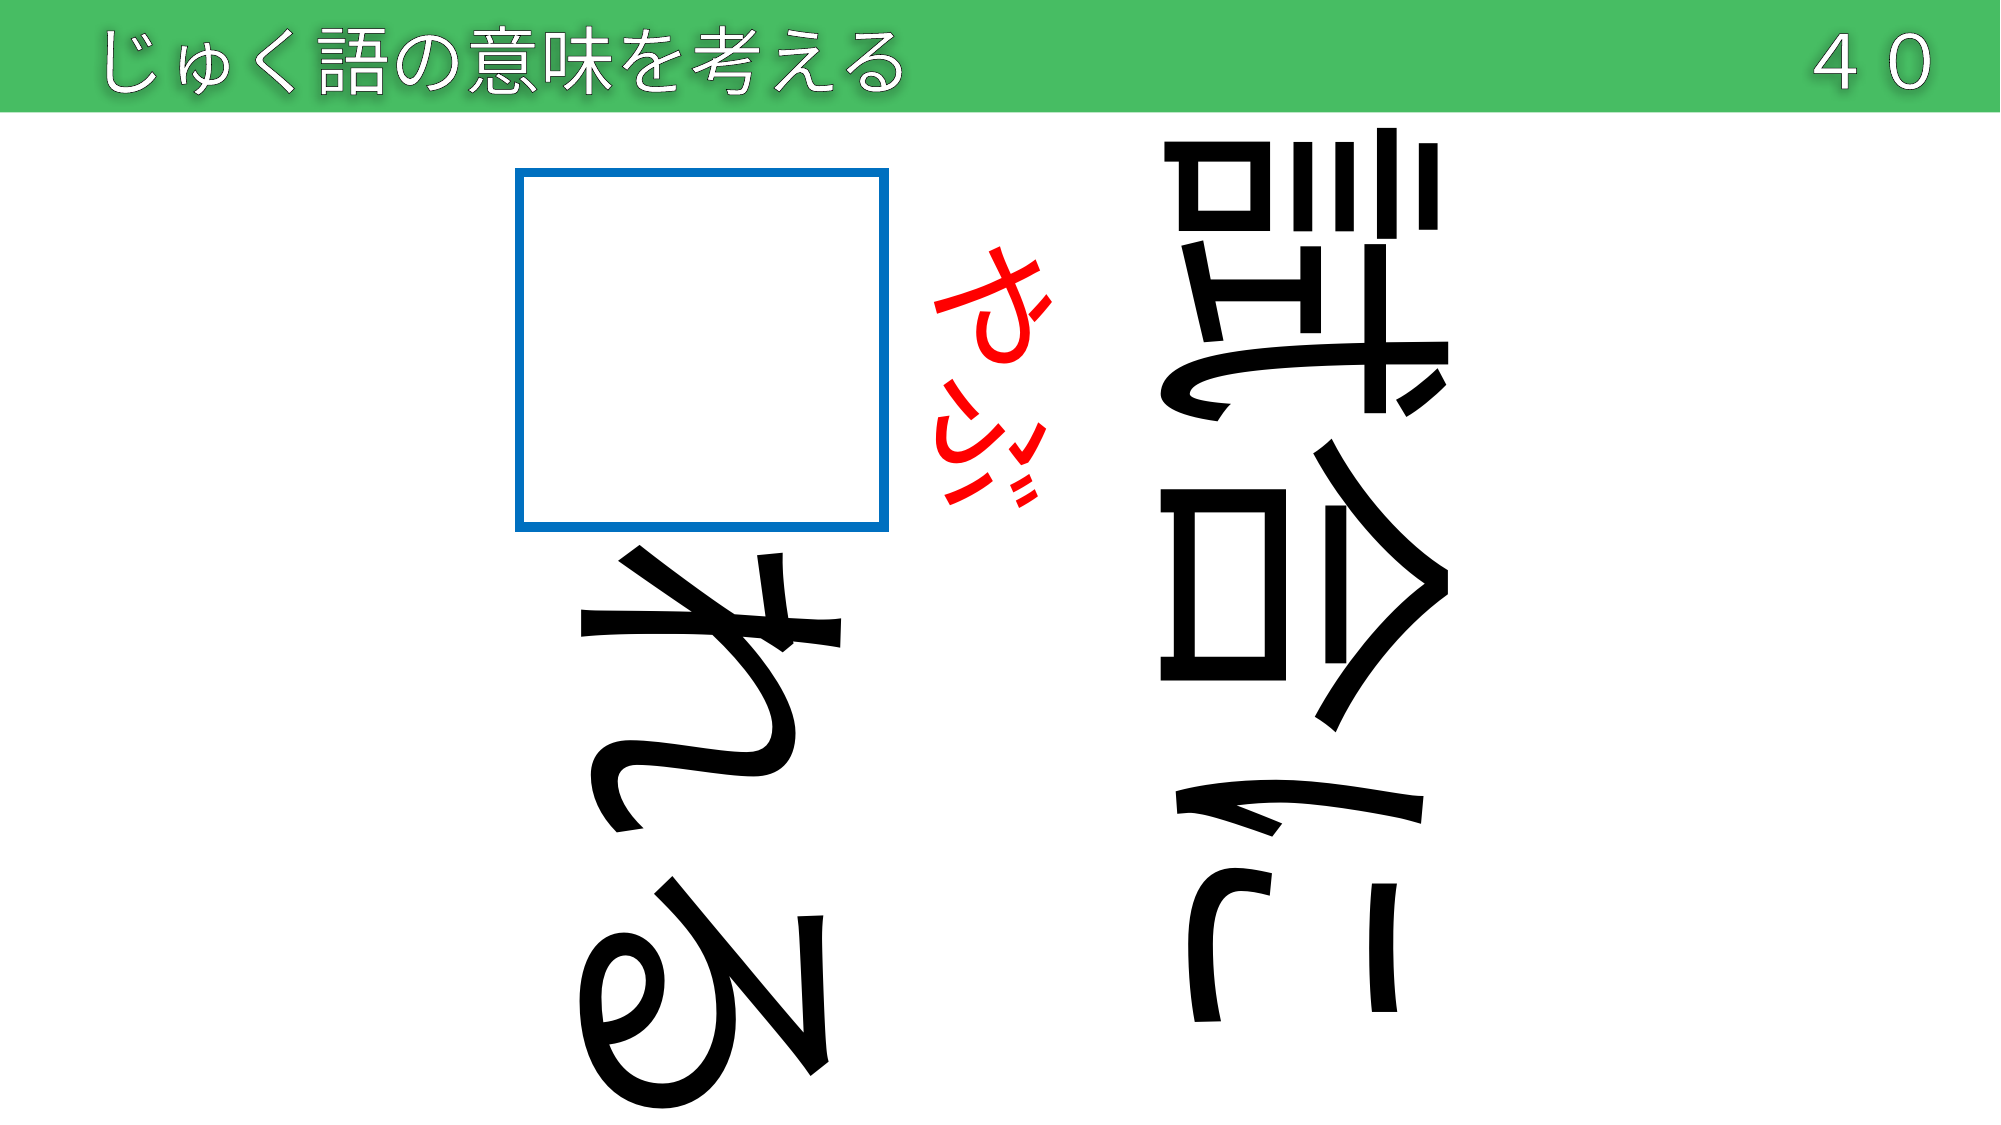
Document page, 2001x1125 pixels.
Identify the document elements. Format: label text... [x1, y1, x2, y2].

text_box 試合に [1097, 101, 1507, 1080]
text_box [0, 0, 2000, 113]
text_box 敗れる [504, 201, 914, 1125]
text_box やぶ [889, 223, 1087, 517]
text_box じゅく語の意味を考える [75, 6, 1083, 112]
text_box ４０ [1782, 6, 1963, 112]
text_box [518, 172, 885, 528]
